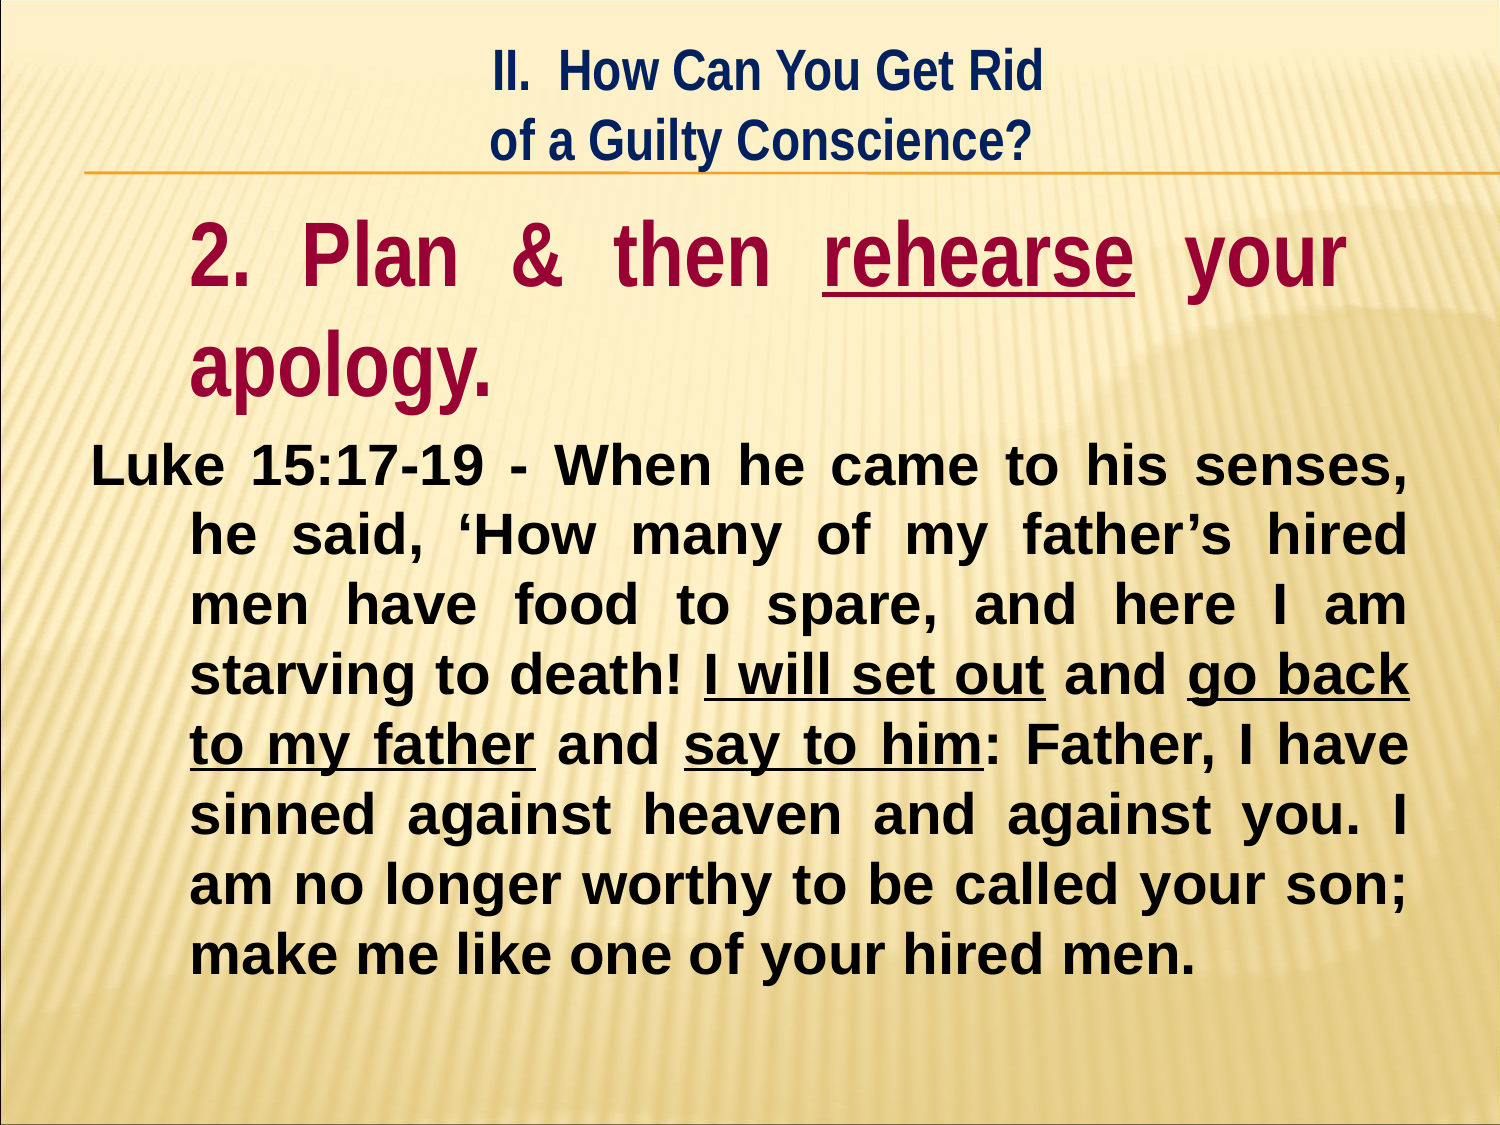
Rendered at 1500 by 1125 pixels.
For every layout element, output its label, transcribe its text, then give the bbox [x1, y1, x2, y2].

list 2. Plan & then rehearse your apology. Luke 15:17-19 - When he came to his senses, he said, ‘How many of my father’s hired men have food to spare, and here I am starving to death! I will set out and go back to my father and say to him: Father, I have sinned against heaven and against you. I am no longer worthy to be called your son; make me like one of your hired men. [75, 187, 1425, 1075]
picture [0, 0, 1500, 1125]
text_box II. How Can You Get Rid of a Guilty Conscience? [124, 24, 1413, 180]
